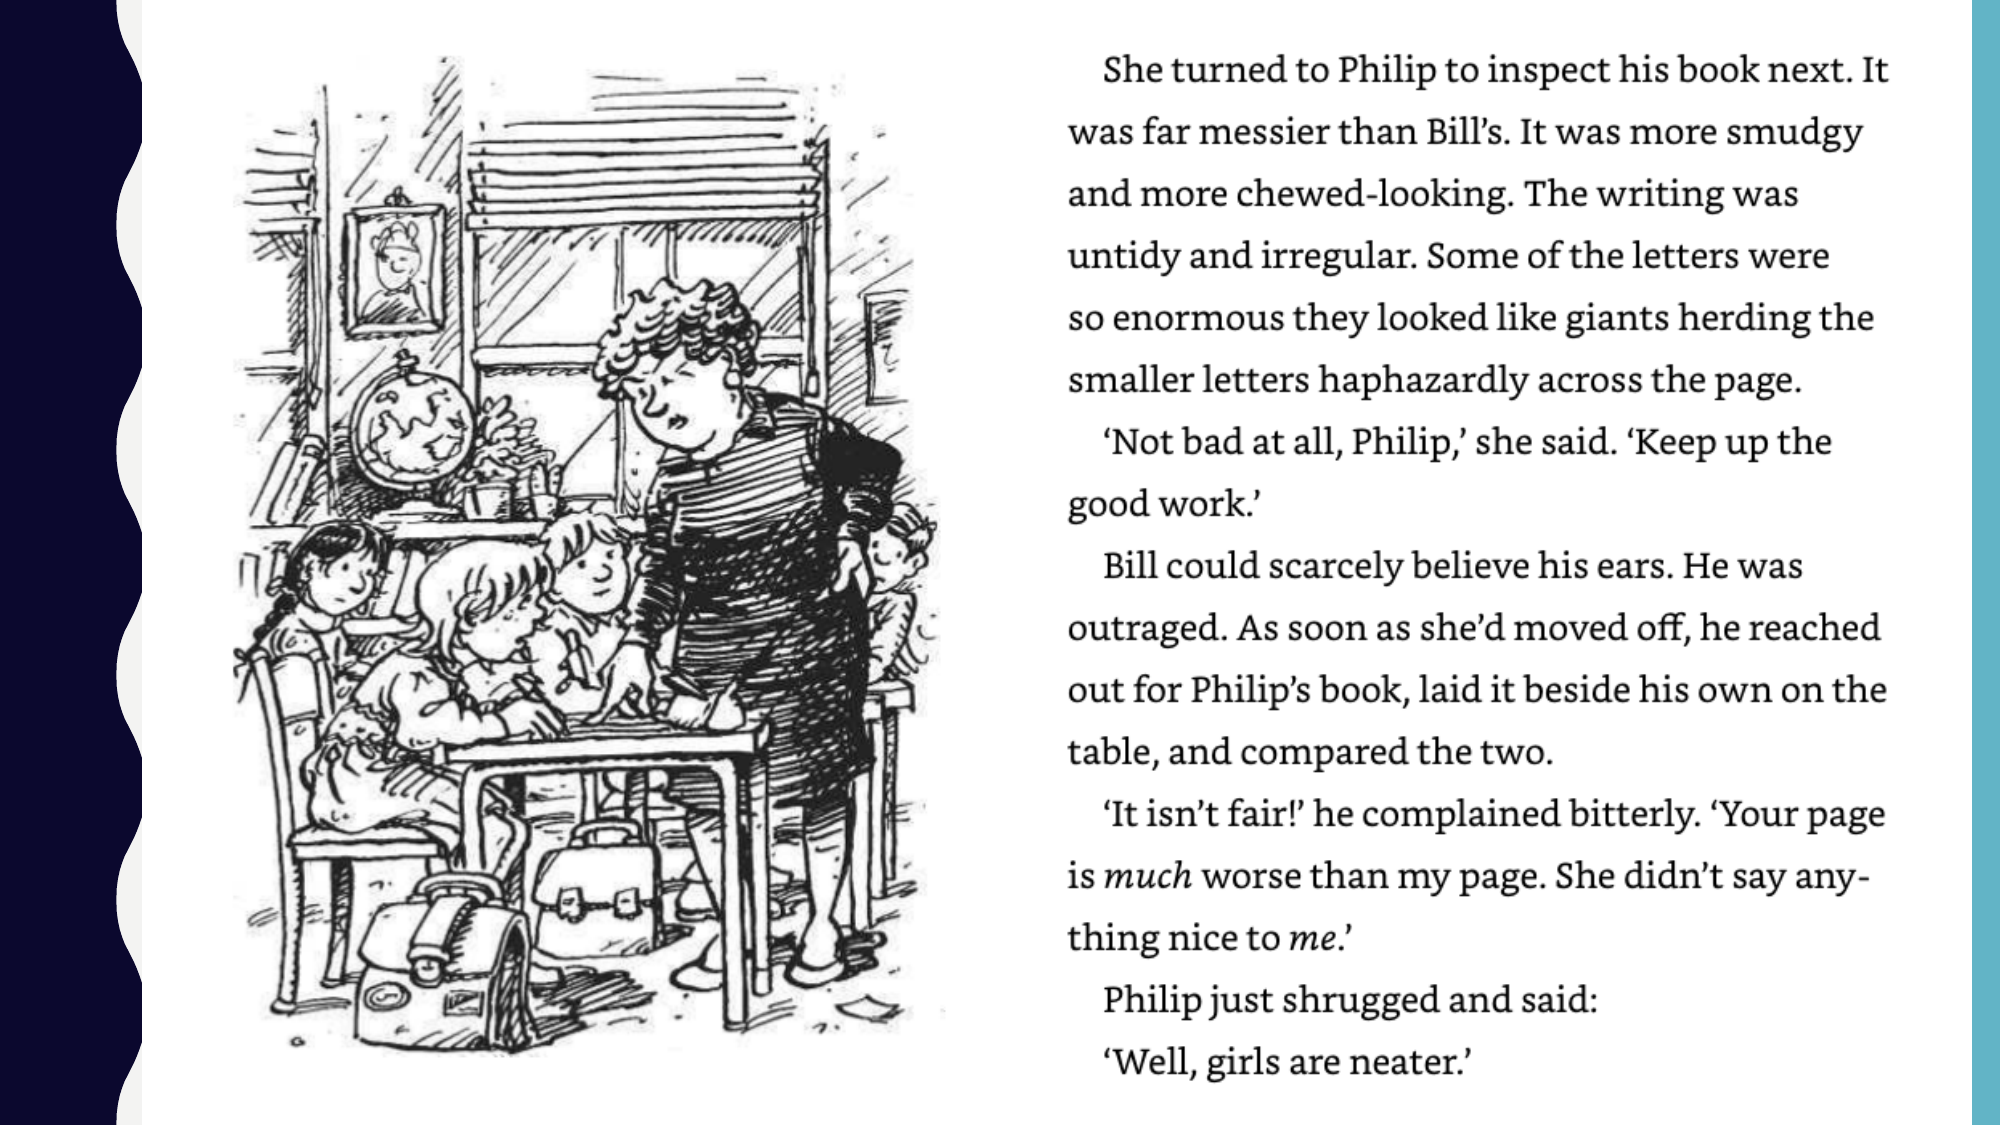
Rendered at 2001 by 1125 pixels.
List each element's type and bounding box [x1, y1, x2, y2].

picture [1018, 0, 1972, 1125]
list [142, 0, 1018, 1125]
